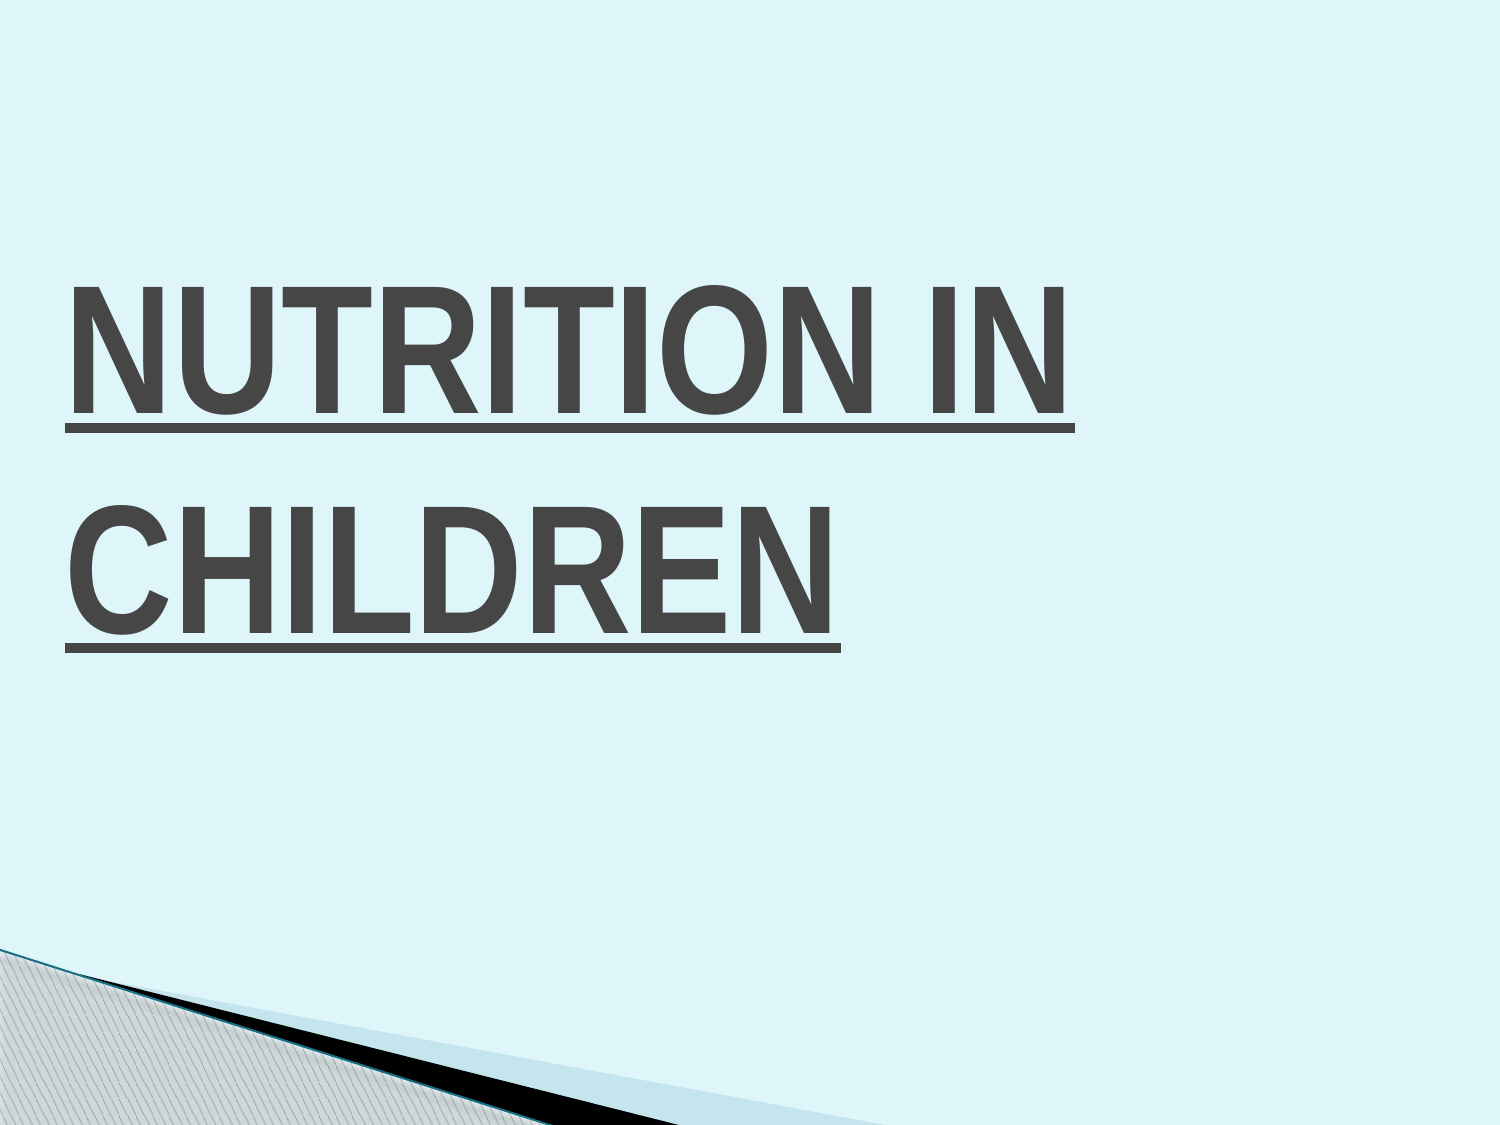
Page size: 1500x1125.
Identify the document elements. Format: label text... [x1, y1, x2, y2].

title NUTRITION IN CHILDREN [50, 24, 1400, 875]
